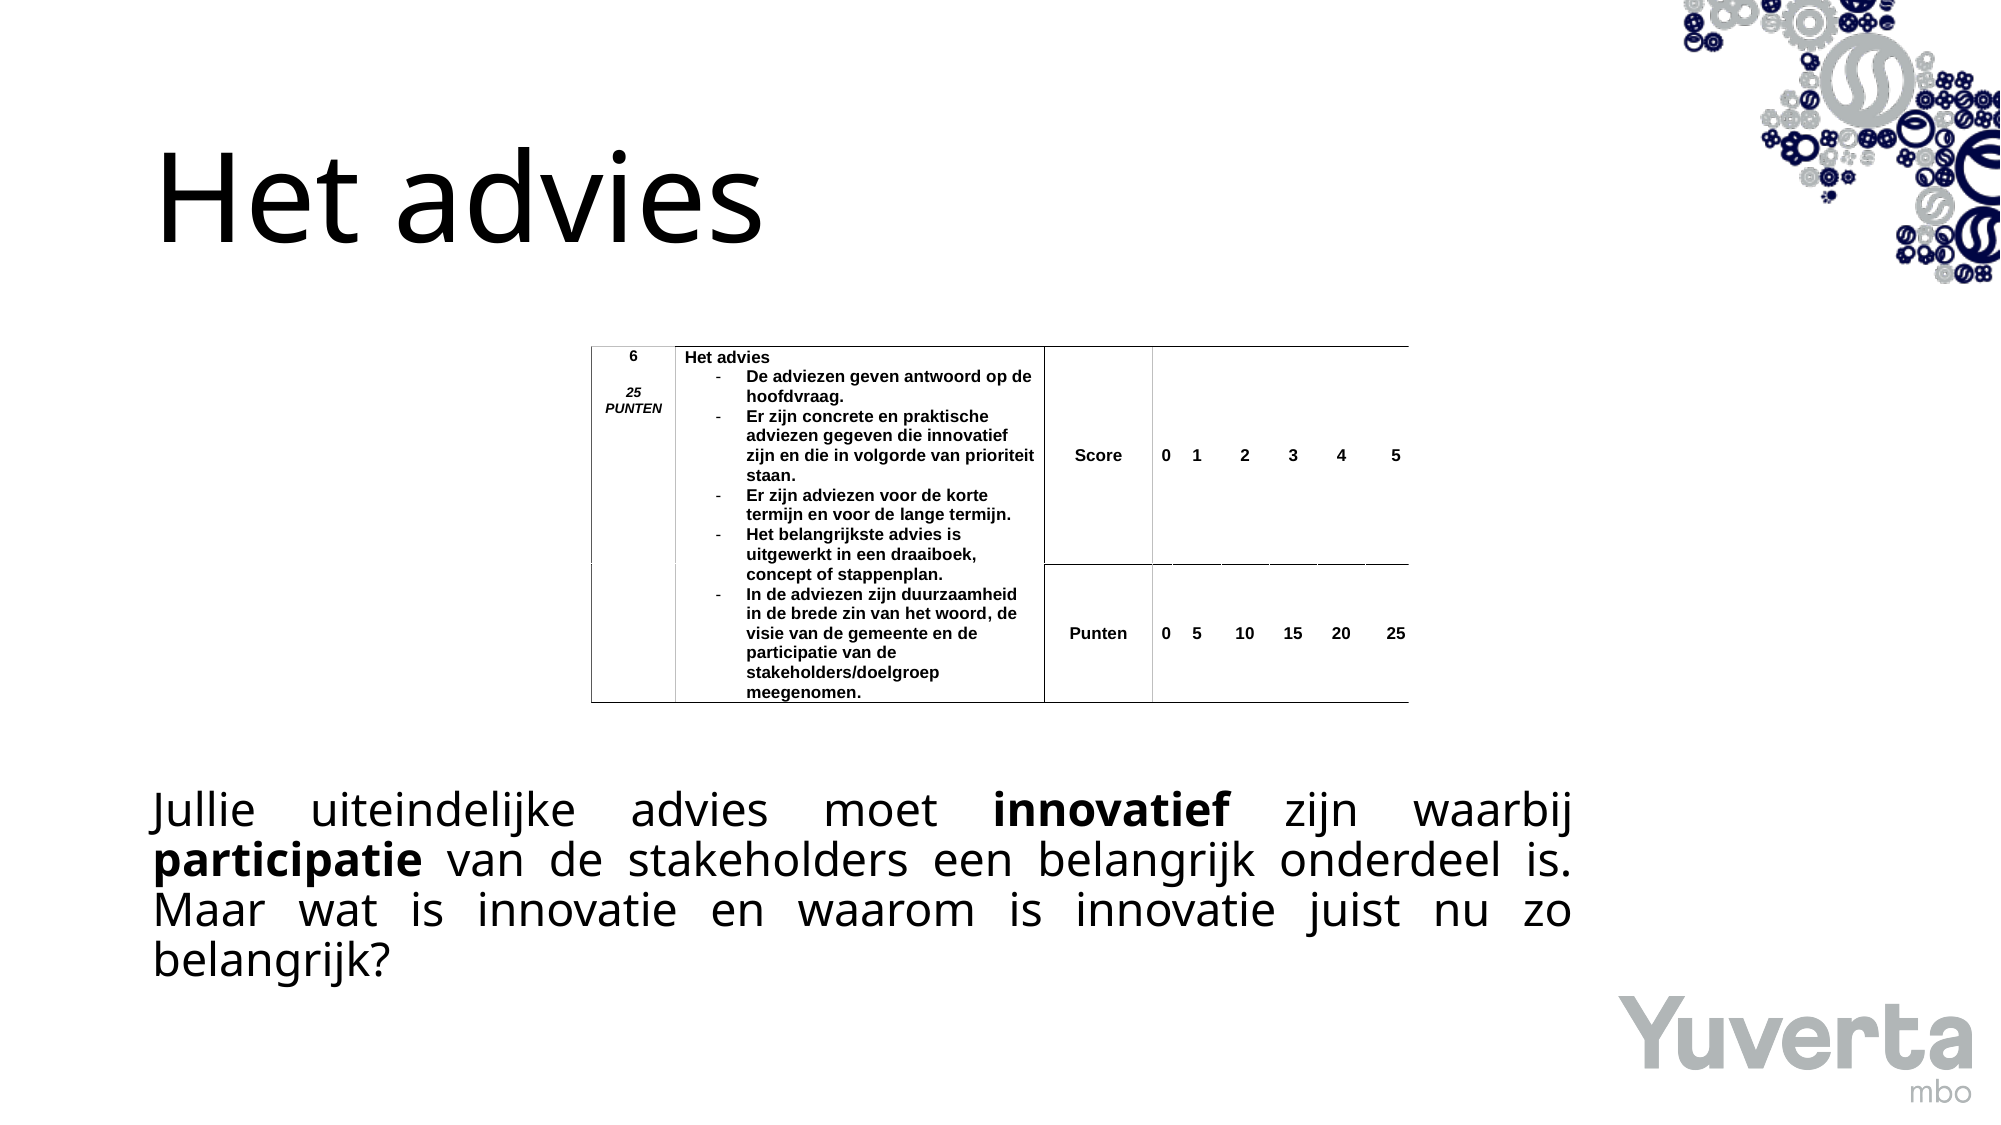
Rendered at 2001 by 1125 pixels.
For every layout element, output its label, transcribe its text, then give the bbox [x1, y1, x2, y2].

picture [0, 0, 2000, 1125]
text_box Het advies [137, 59, 1863, 278]
text_box Jullie uiteindelijke advies moet innovatief zijn waarbij participatie van de stakeholders een belangrijk onderdeel is. Maar wat is innovatie en waarom is innovatie juist nu zo belangrijk? [137, 778, 1589, 997]
